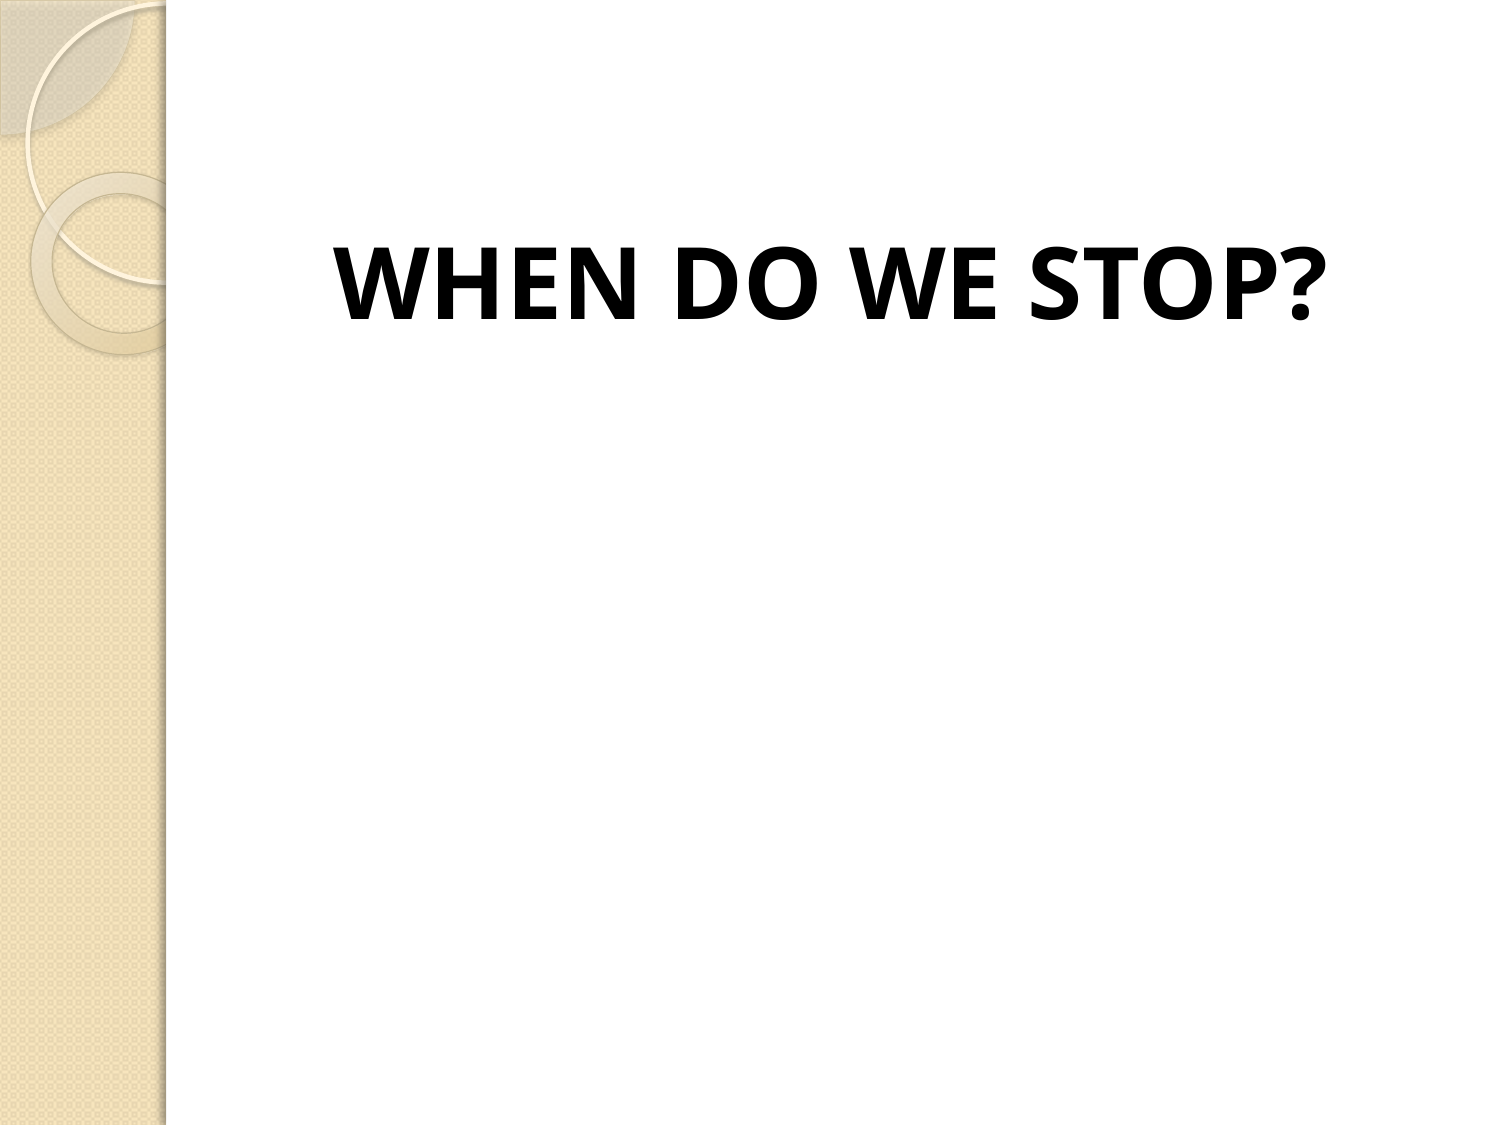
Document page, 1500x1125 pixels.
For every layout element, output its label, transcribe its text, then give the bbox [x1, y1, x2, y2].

text_box WHEN DO WE STOP? [162, 212, 1500, 348]
